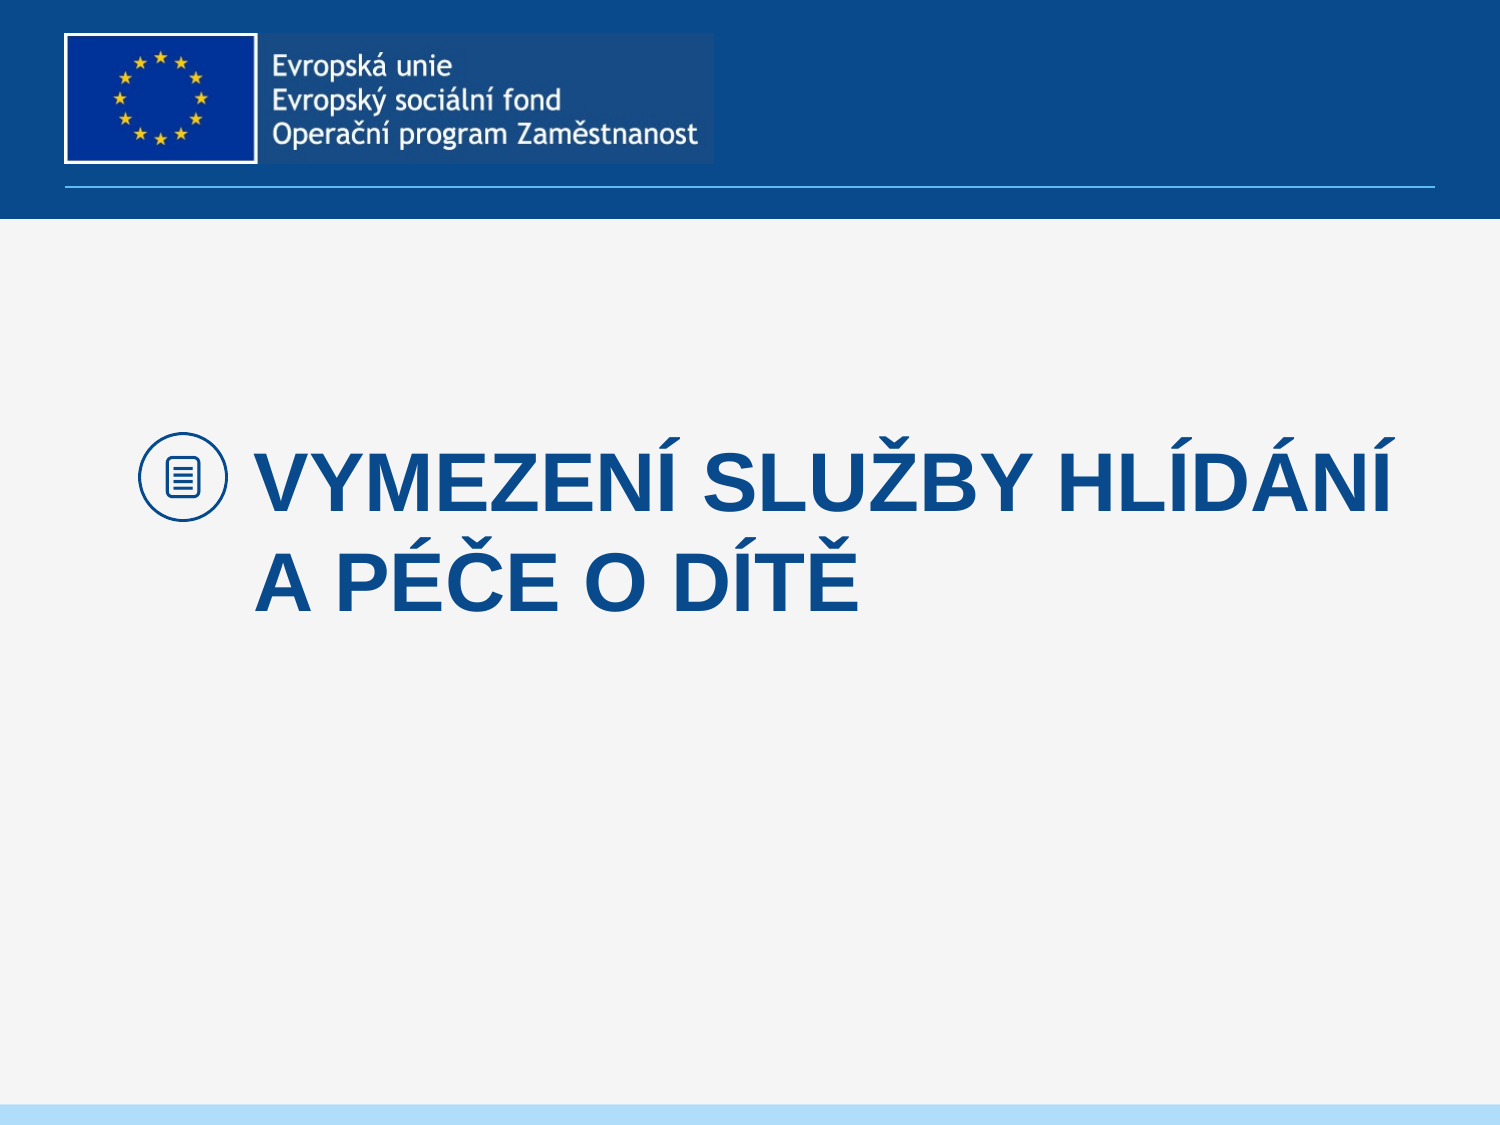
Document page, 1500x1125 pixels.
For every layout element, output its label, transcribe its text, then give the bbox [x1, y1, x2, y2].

picture [64, 33, 714, 164]
picture [138, 432, 228, 522]
title vymezení služby hlídání a péče o dítě [248, 428, 1441, 960]
